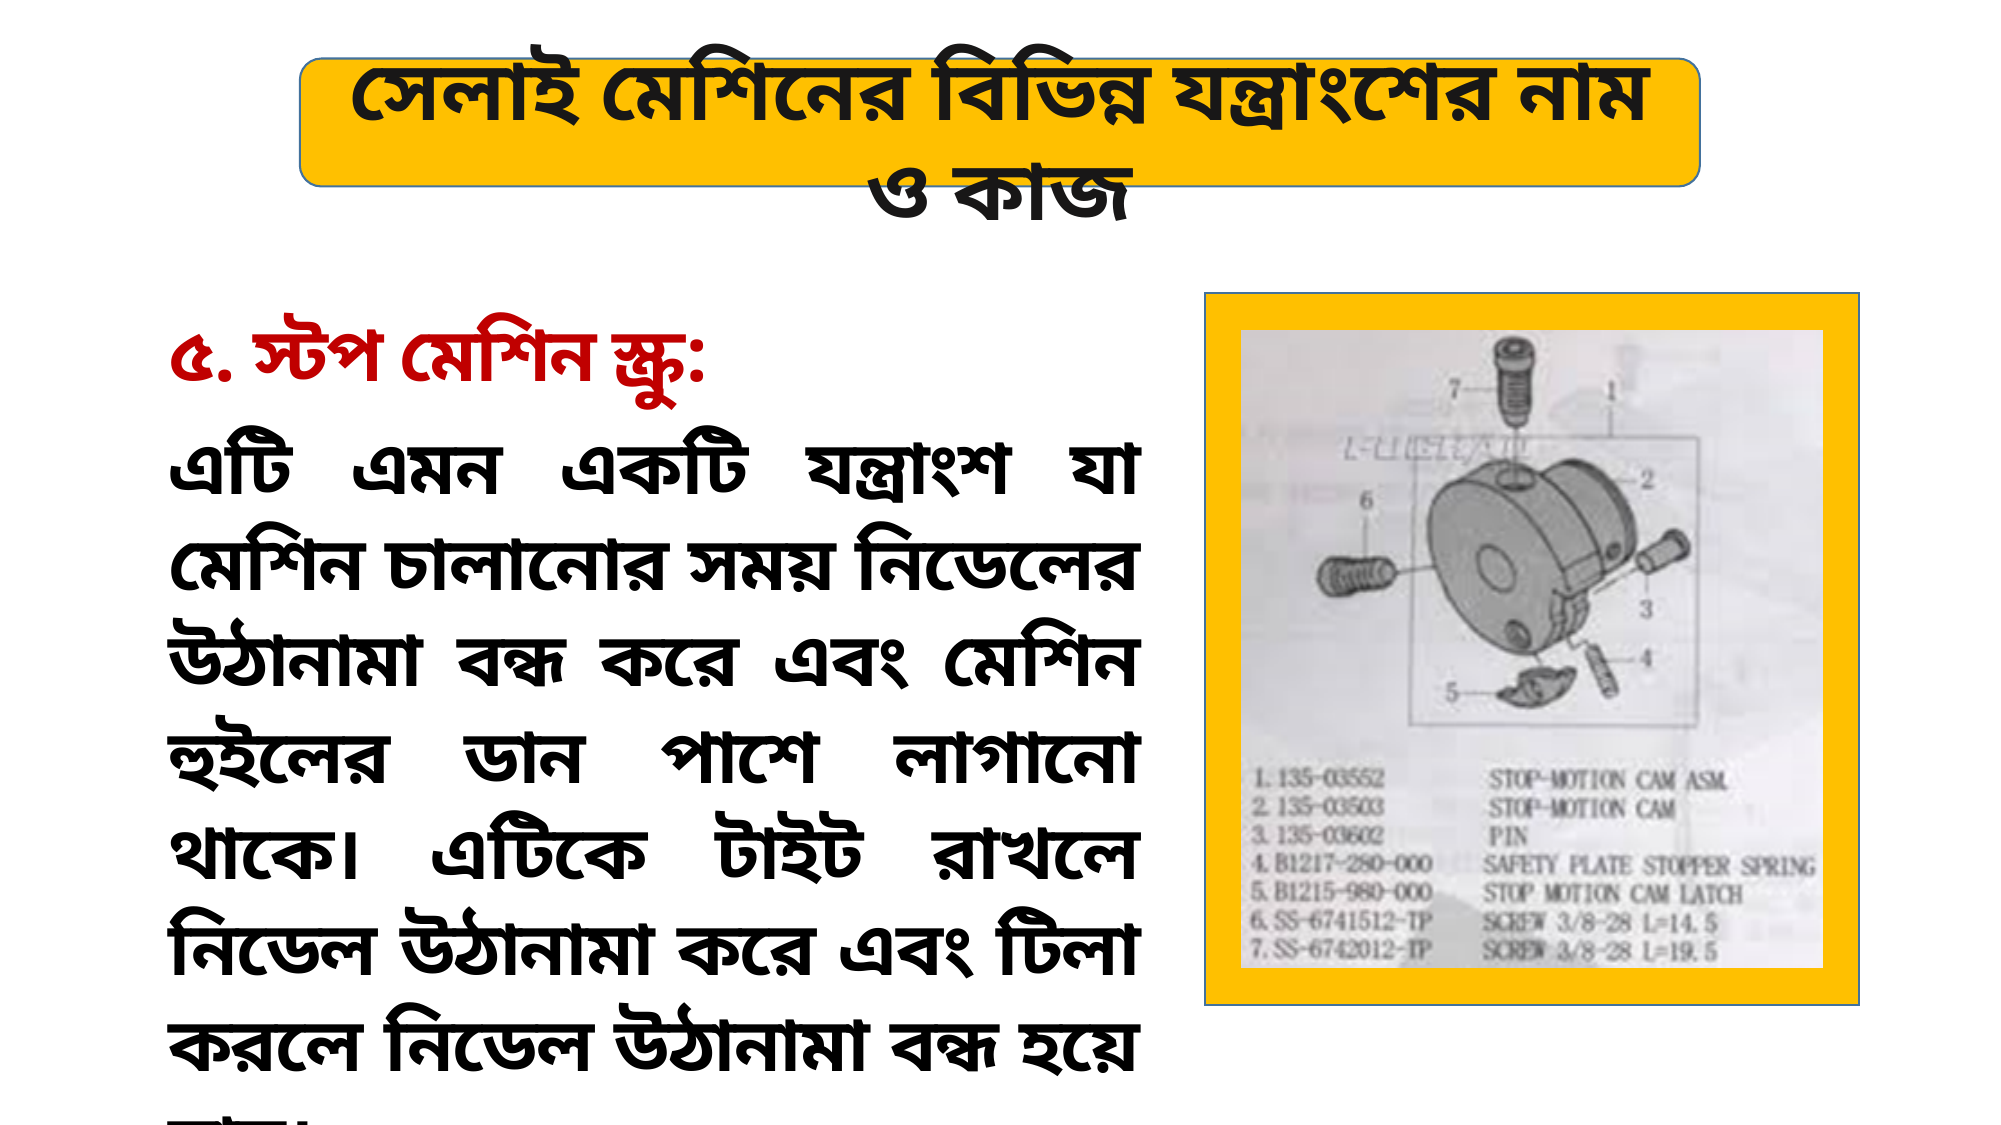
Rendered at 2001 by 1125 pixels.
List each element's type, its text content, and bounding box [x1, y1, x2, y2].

text_box ৫. স্টপ মেশিন স্ক্রু: এটি এমন একটি যন্ত্রাংশ যা মেশিন চালানোর সময় নিডেলের উঠানামা বন্ধ করে এবং মেশিন হুইলের ডান পাশে লাগানো থাকে। এটিকে টাইট রাখলে নিডেল উঠানামা করে এবং টিলা করলে নিডেল উঠানামা বন্ধ হয়ে যায়। [153, 292, 1154, 1125]
picture [1241, 330, 1823, 968]
text_box সেলাই মেশিনের বিভিন্ন যন্ত্রাংশের নাম ও কাজ [298, 57, 1701, 188]
text_box [1204, 292, 1860, 1006]
